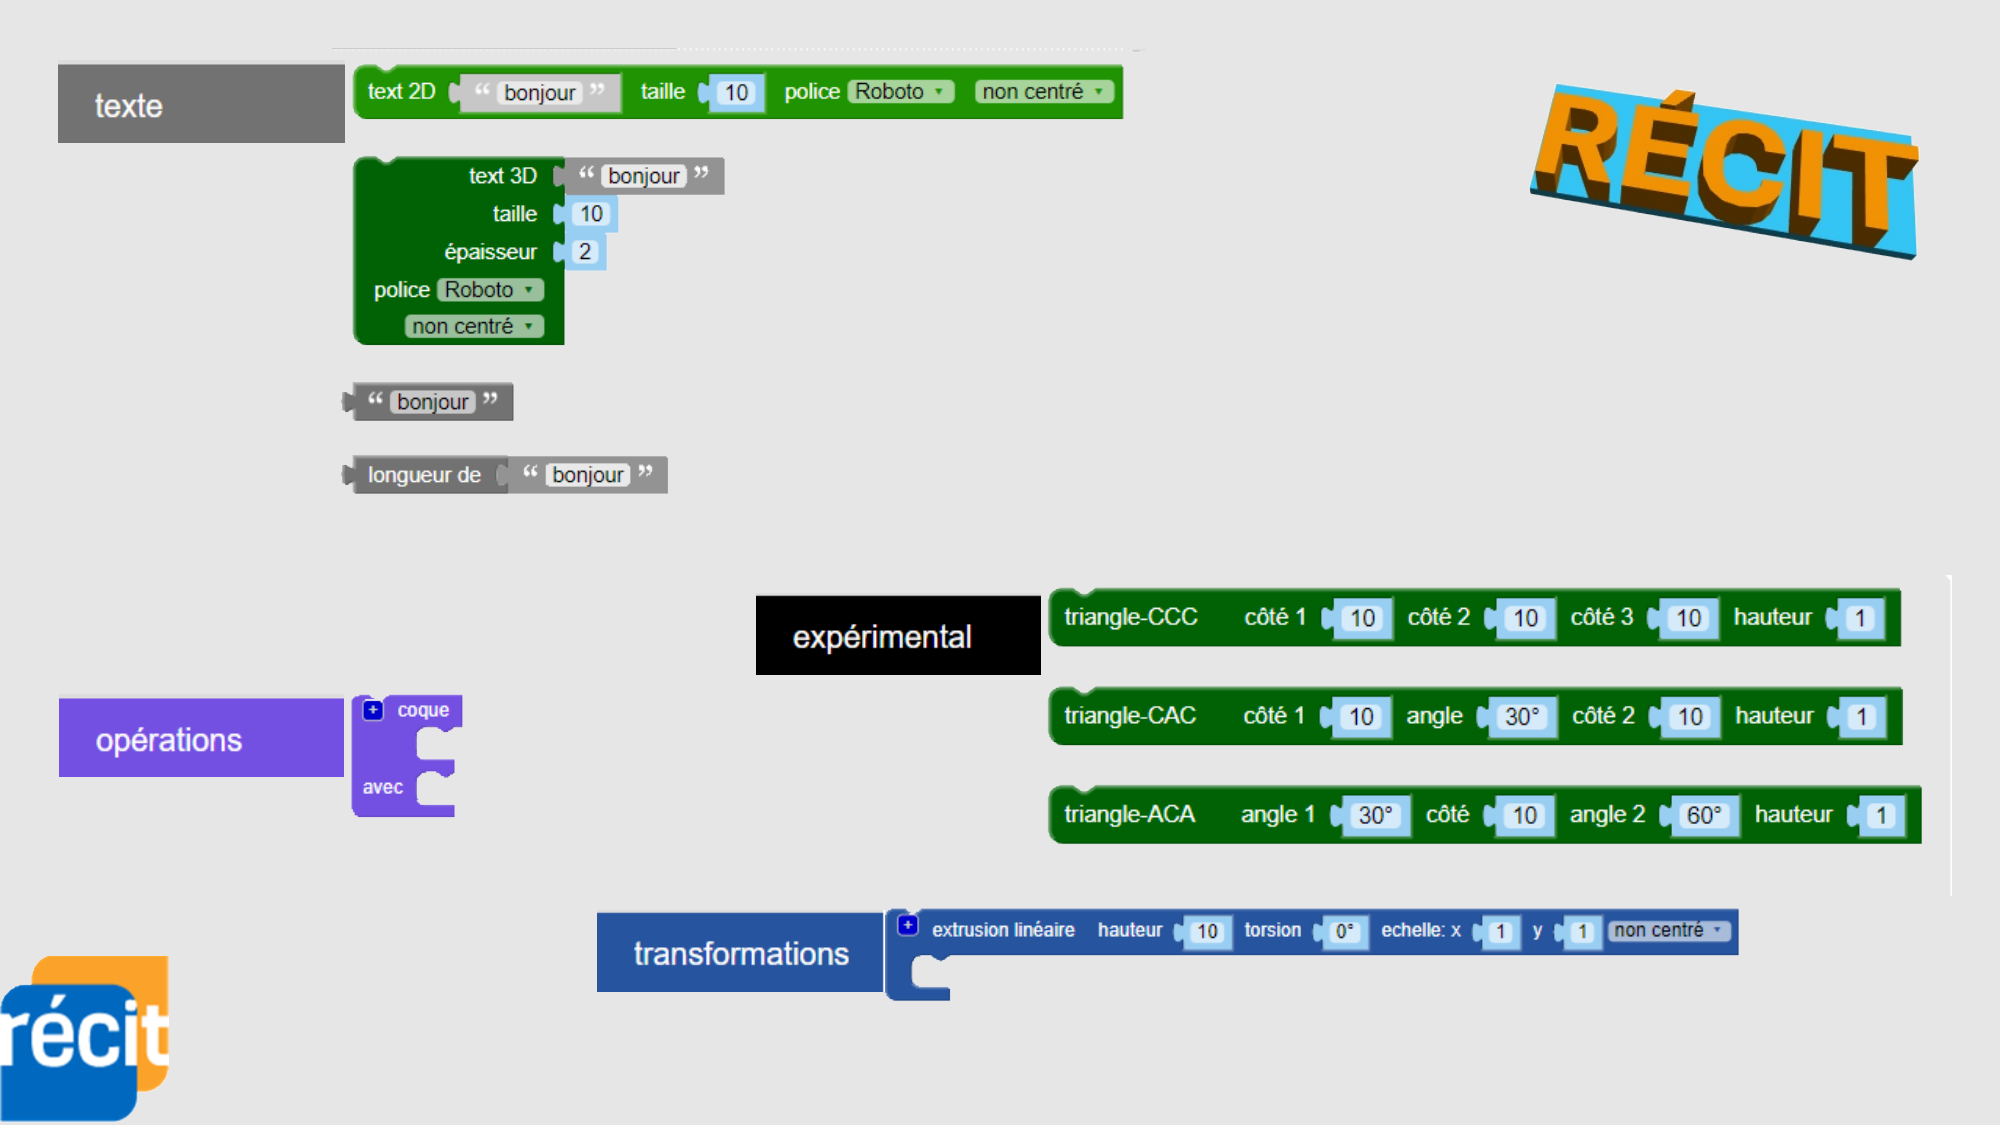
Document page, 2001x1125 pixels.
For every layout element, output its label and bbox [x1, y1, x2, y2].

picture [58, 668, 529, 827]
picture [57, 48, 1147, 551]
picture [0, 956, 169, 1125]
picture [1516, 48, 1941, 289]
picture [596, 575, 1952, 1018]
